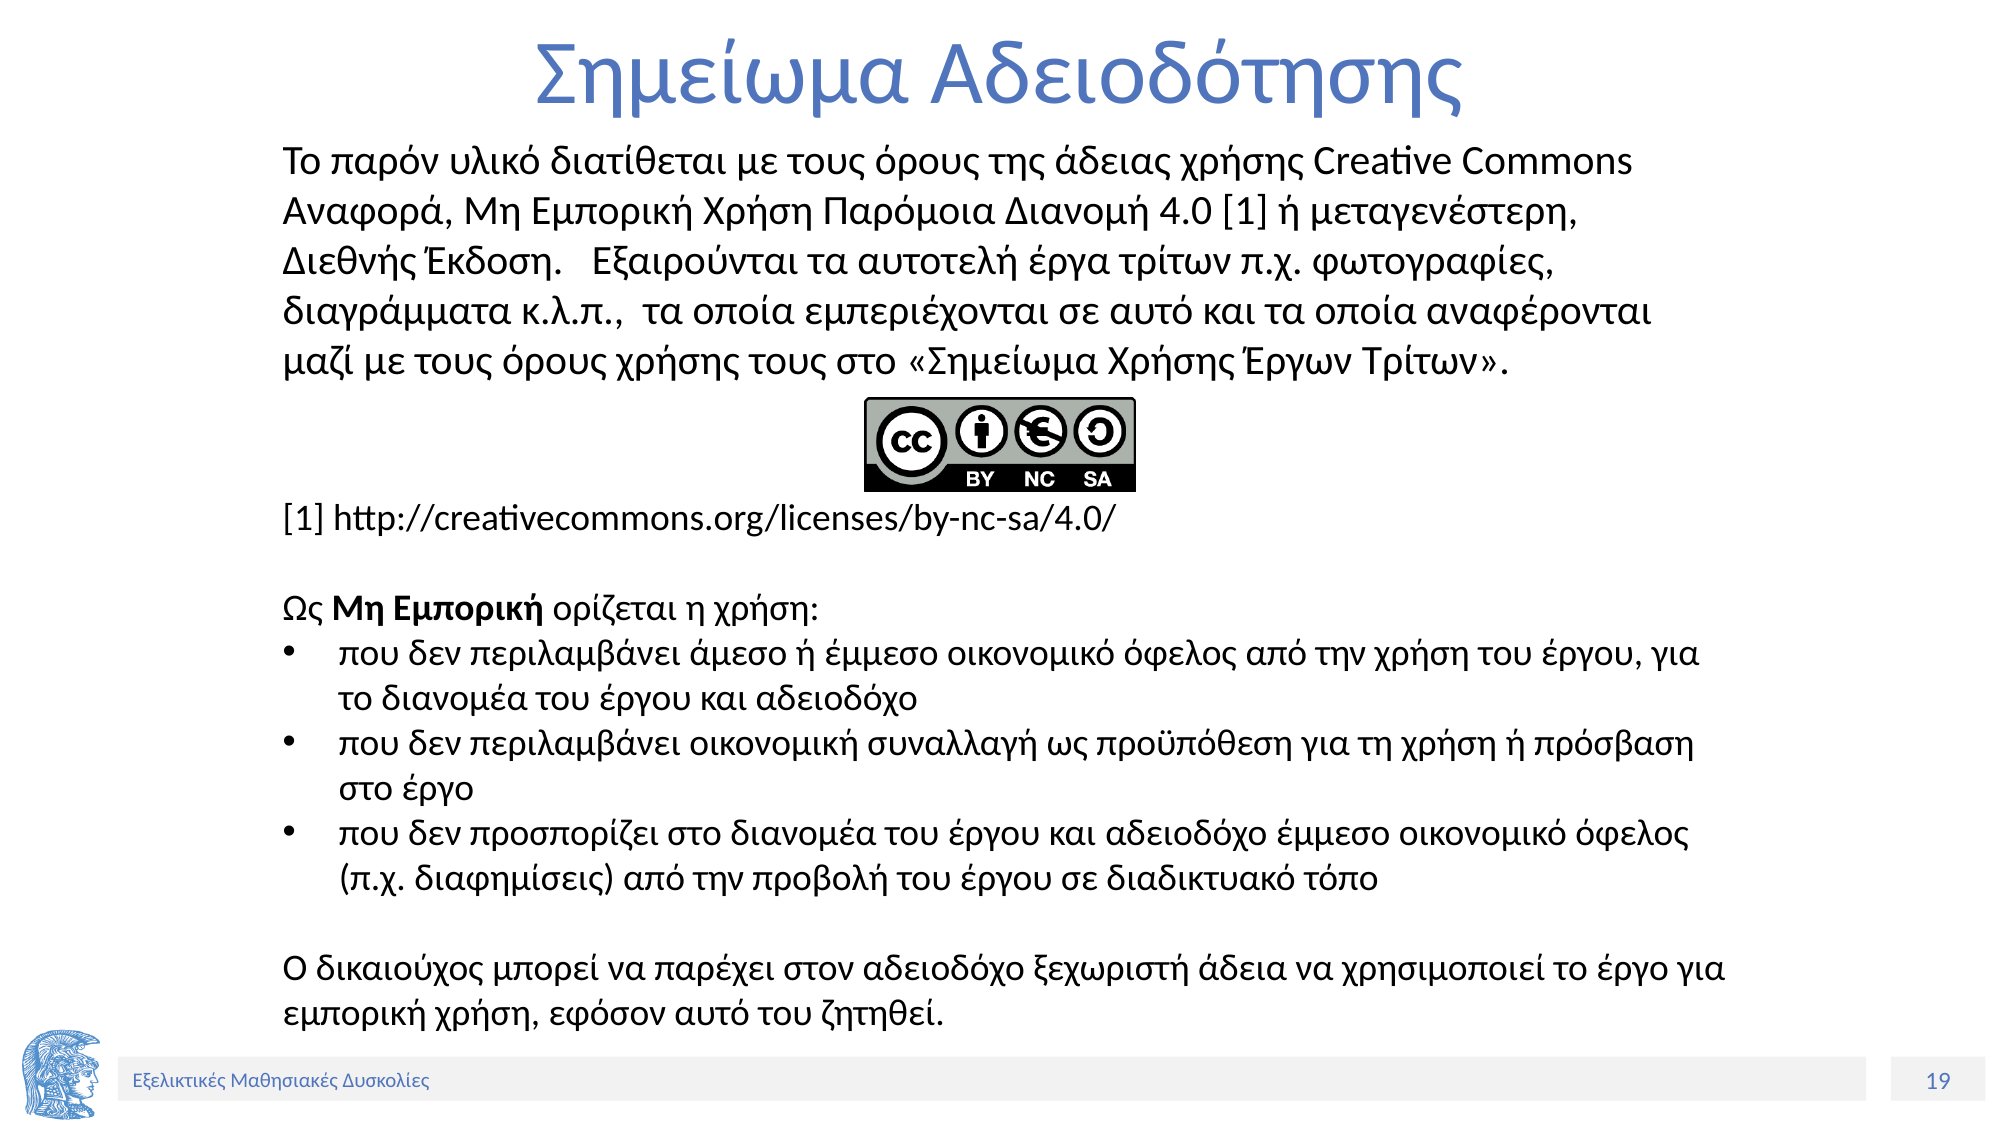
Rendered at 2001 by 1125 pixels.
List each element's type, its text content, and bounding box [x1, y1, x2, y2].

picture [864, 396, 1136, 492]
list Το παρόν υλικό διατίθεται με τους όρους της άδειας χρήσης Creative Commons Αναφορά, Μη Εμπορική Χρήση Παρόμοια Διανομή 4.0 [1] ή μεταγενέστερη, Διεθνής Έκδοση. Εξαιρούνται τα αυτοτελή έργα τρίτων π.χ. φωτογραφίες, διαγράμματα κ.λ.π., τα οποία εμπεριέχονται σε αυτό και τα οποία αναφέρονται μαζί με τους όρους χρήσης τους στο «Σημείωμα Χρήσης Έργων Τρίτων». [267, 125, 1733, 362]
picture [12, 1026, 108, 1120]
text_box [1] http://creativecommons.org/licenses/by-nc-sa/4.0/ Ως Μη Εμπορική ορίζεται η χρήση: που δεν περιλαμβάνει άμεσο ή έμμεσο οικονομικό όφελος από την χρήση του έργου, για το διανομέα του έργου και αδειοδόχο που δεν περιλαμβάνει οικονομική συναλλαγή ως προϋπόθεση για τη χρήση ή πρόσβαση στο έργο που δεν προσπορίζει στο διανομέα του έργου και αδειοδόχο έμμεσο οικονομικό όφελος (π.χ. διαφημίσεις) από την προβολή του έργου σε διαδικτυακό τόπο Ο δικαιούχος μπορεί να παρέχει στον αδειοδόχο ξεχωριστή άδεια να χρησιμοποιεί το έργο για εμπορική χρήση, εφόσον αυτό του ζητηθεί. [267, 479, 1750, 1047]
title Σημείωμα Αδειοδότησης [324, 0, 1675, 125]
